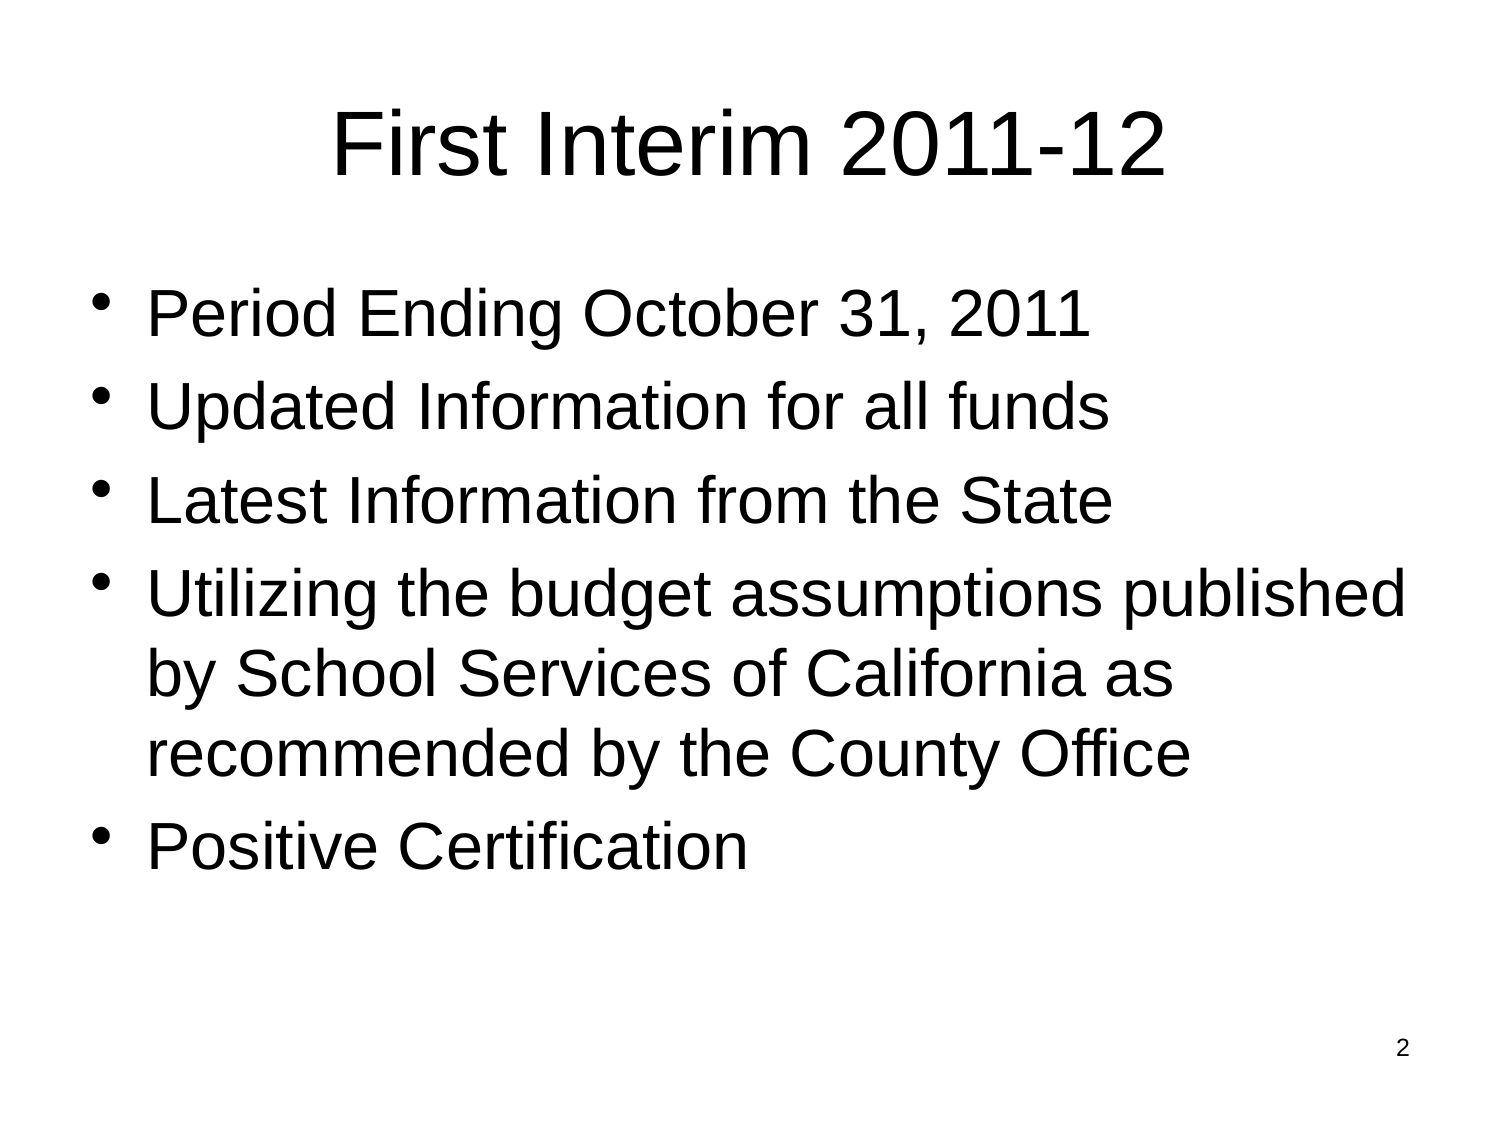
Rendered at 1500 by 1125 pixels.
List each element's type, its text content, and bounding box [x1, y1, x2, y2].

list Period Ending October 31, 2011 Updated Information for all funds Latest Information from the State Utilizing the budget assumptions published by School Services of California as recommended by the County Office Positive Certification [74, 262, 1426, 1006]
slide_number 2 [1074, 1024, 1426, 1103]
title First Interim 2011-12 [74, 44, 1426, 233]
